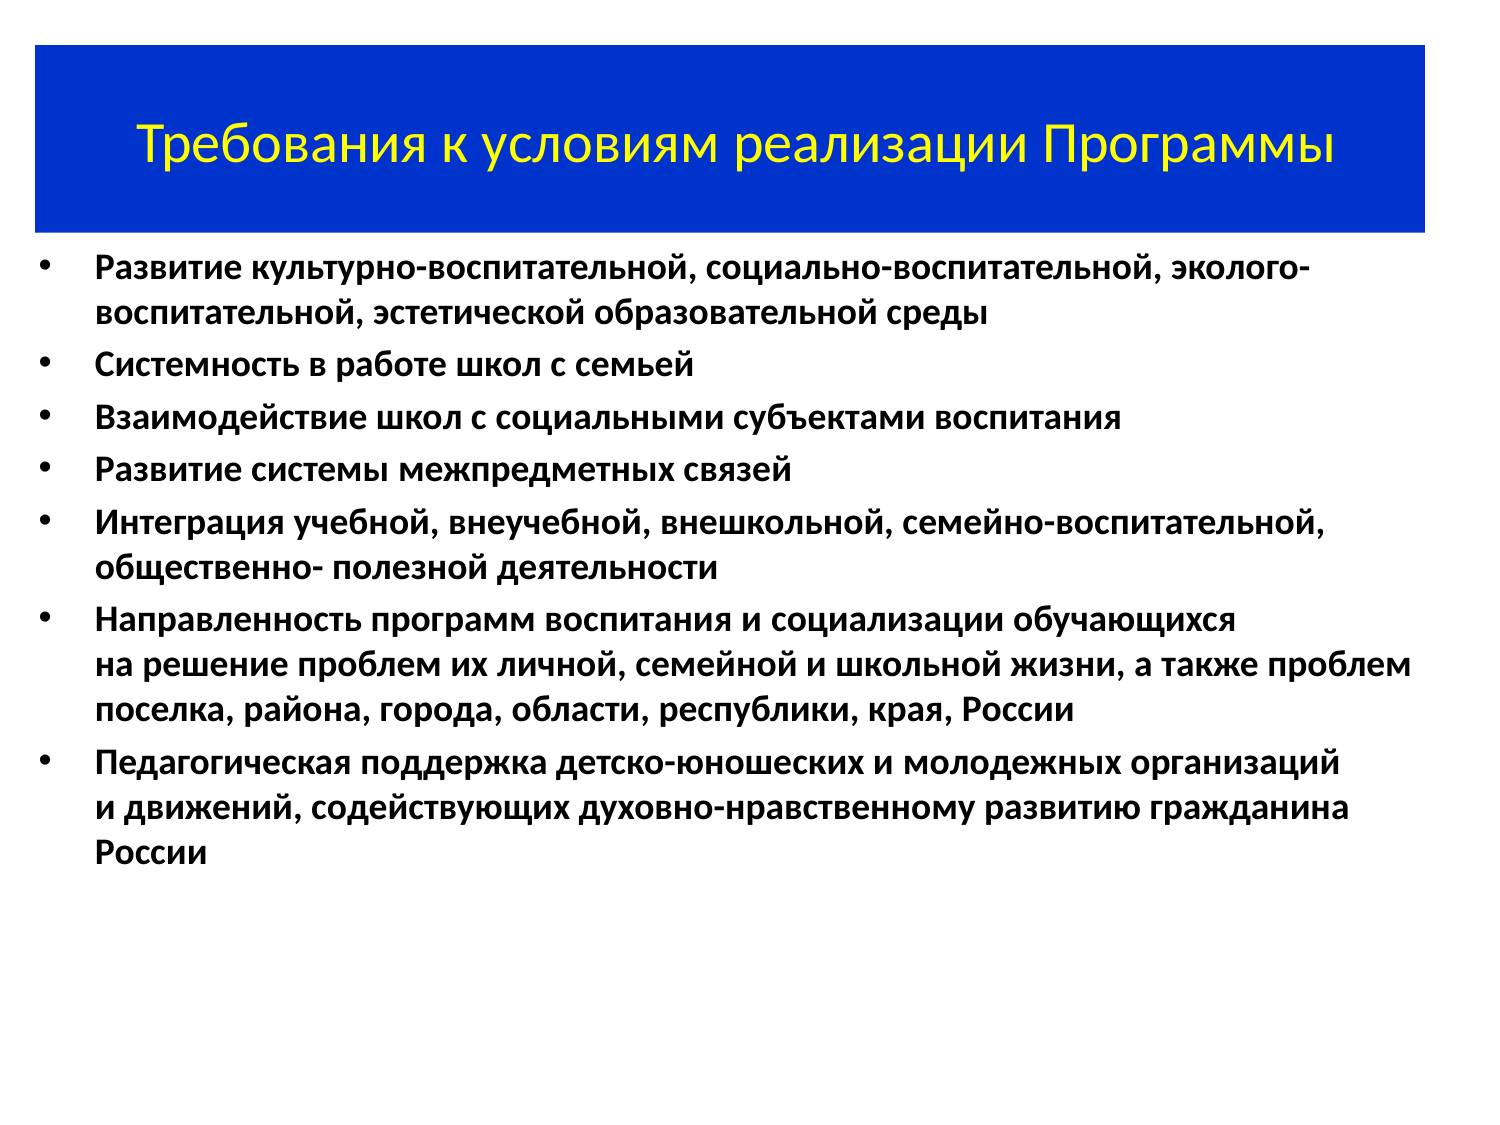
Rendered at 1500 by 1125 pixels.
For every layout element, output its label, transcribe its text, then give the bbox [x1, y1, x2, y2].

title Требования к условиям реализации Программы [35, 45, 1425, 233]
list Развитие культурно-воспитательной, социально-воспитательной, эколого-воспитательной, эстетической образовательной среды Системность в работе школ с семьей Взаимодействие школ с социальными субъектами воспитания Развитие системы межпредметных связей Интеграция учебной, внеучебной, внешкольной, семейно-воспитательной, общественно- полезной деятельности Направленность программ воспитания и социализации обучающихся на решение проблем их личной, семейной и школьной жизни, а также проблем поселка, района, города, области, республики, края, России Педагогическая поддержка детско-юношеских и молодежных организаций и движений, содействующих духовно-нравственному развитию гражданина России [23, 234, 1442, 1043]
